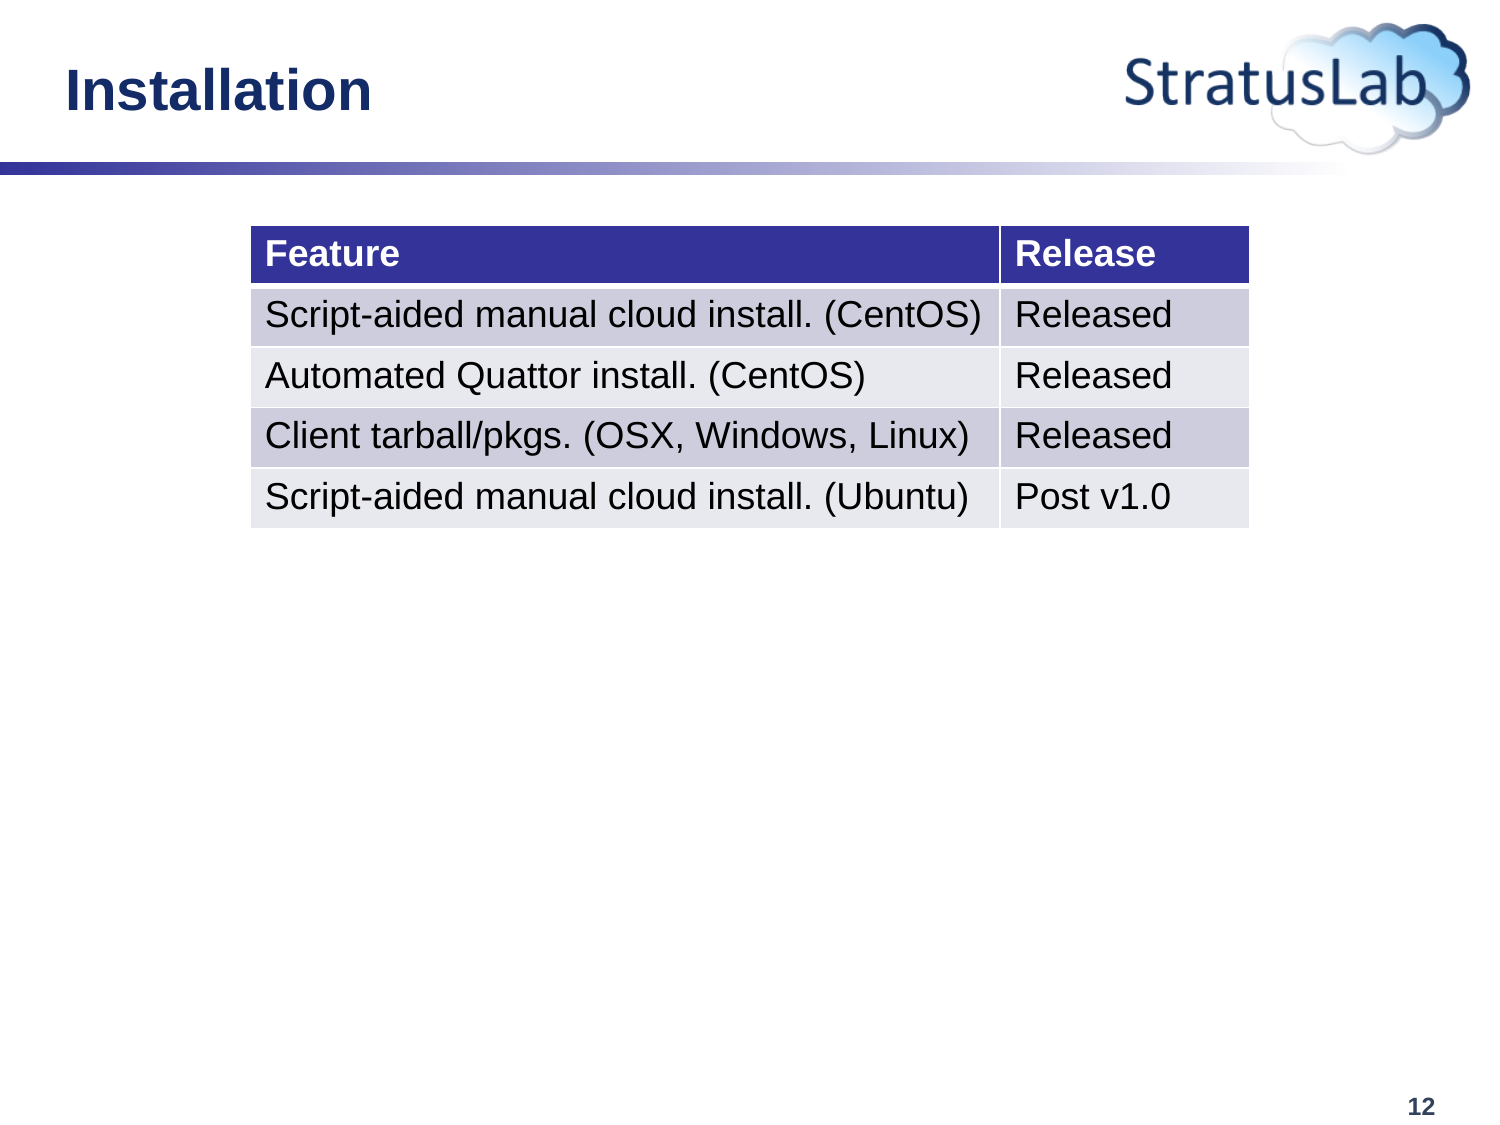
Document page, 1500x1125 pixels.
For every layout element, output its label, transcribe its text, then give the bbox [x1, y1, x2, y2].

table_cell Script-aided manual cloud install. (Ubuntu) [251, 469, 999, 528]
table_cell Script-aided manual cloud install. (CentOS) [251, 289, 999, 346]
table_cell Released [1001, 408, 1249, 467]
table_cell Client tarball/pkgs. (OSX, Windows, Linux) [251, 408, 999, 467]
table_header Feature [251, 226, 999, 283]
picture [1113, 19, 1478, 162]
table_header Release [1001, 226, 1249, 283]
table_cell Automated Quattor install. (CentOS) [251, 348, 999, 407]
table_cell Released [1001, 348, 1249, 407]
title Installation [49, 12, 1113, 163]
table_cell Post v1.0 [1001, 469, 1249, 528]
table_cell Released [1001, 289, 1249, 346]
